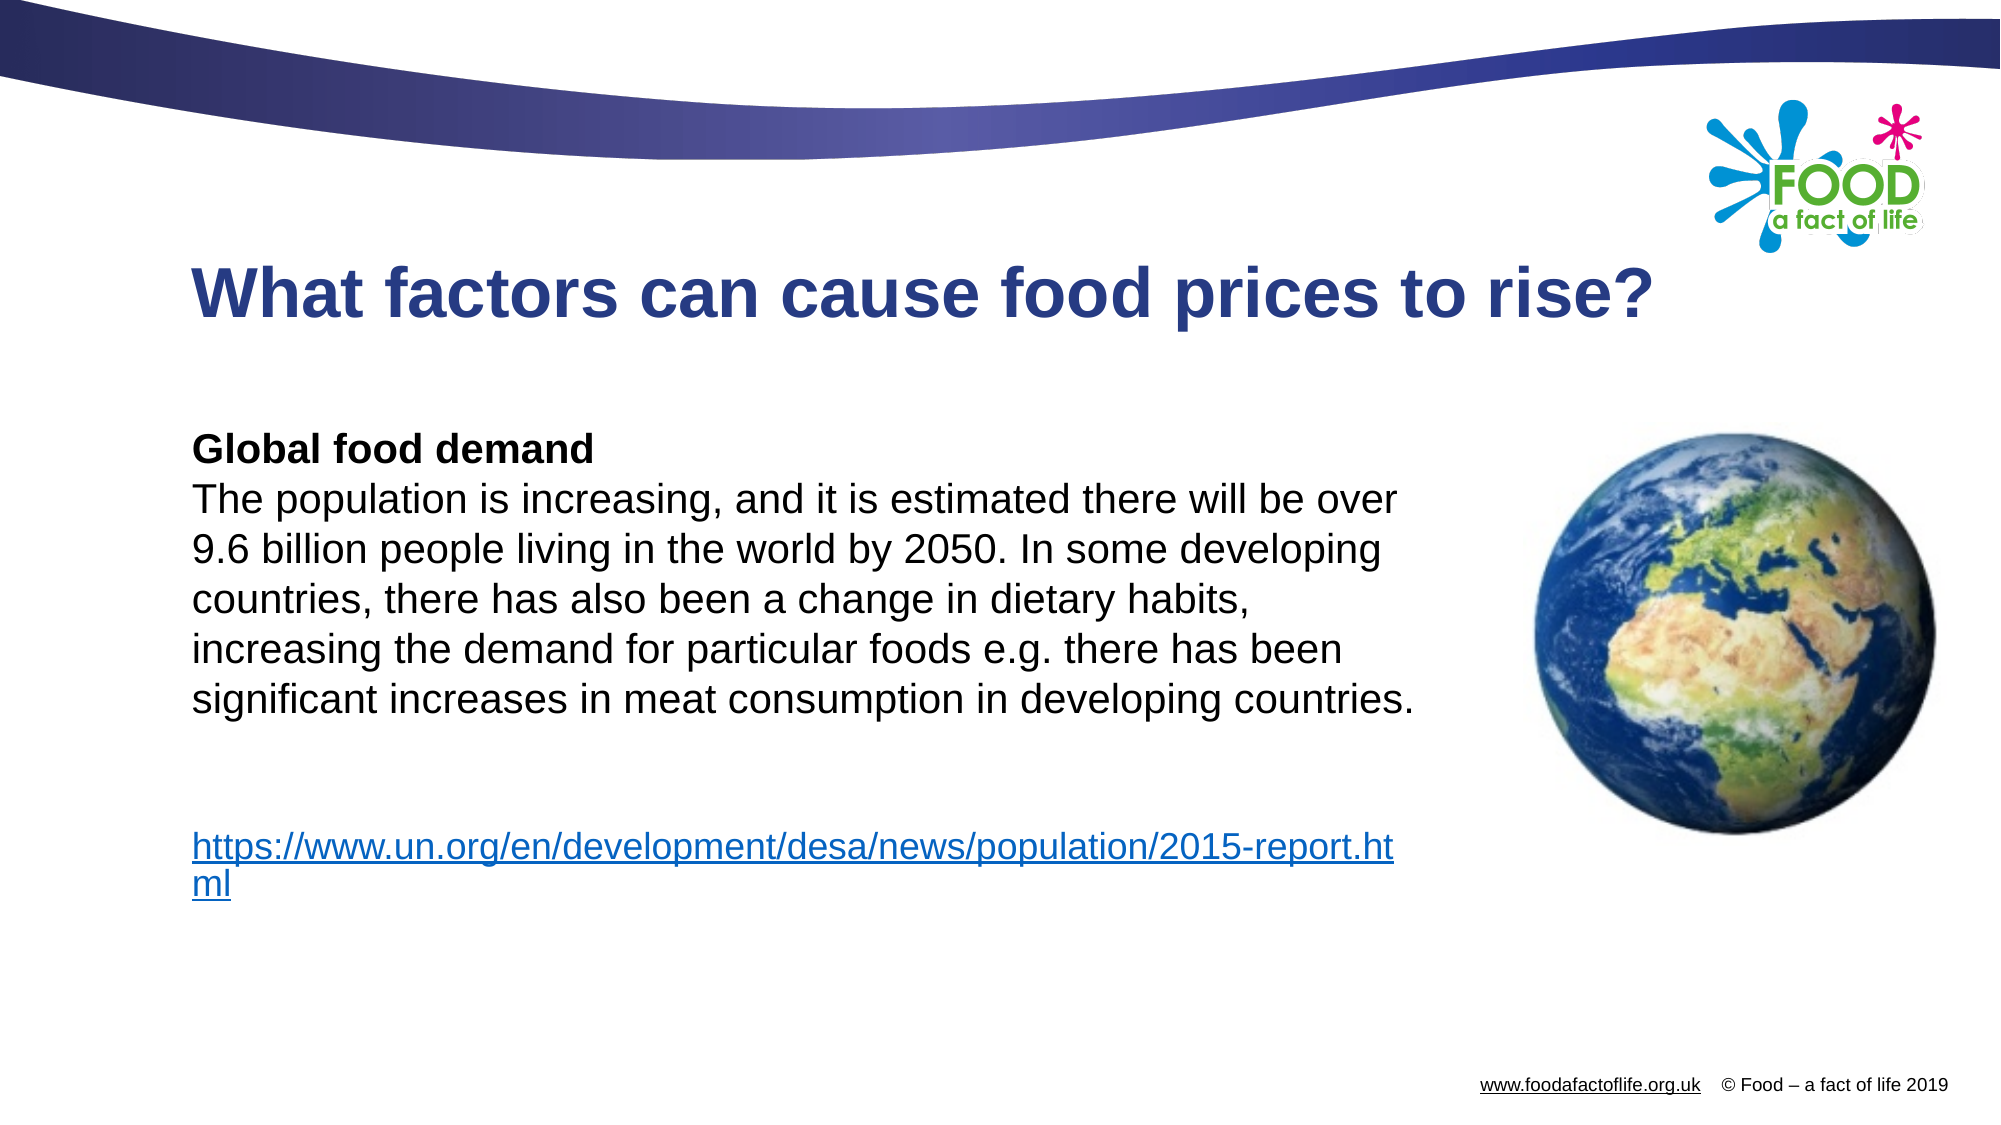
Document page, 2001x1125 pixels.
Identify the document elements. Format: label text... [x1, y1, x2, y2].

subtitle Global food demand The population is increasing, and it is estimated there will be over 9.6 billion people living in the world by 2050. In some developing countries, there has also been a change in dietary habits, increasing the demand for particular foods e.g. there has been significant increases in meat consumption in developing countries. https://www.un.org/en/development/desa/news/population/2015-report.html [191, 421, 1423, 1013]
title What factors can cause food prices to rise? [191, 256, 1787, 375]
picture [0, 0, 2000, 1125]
